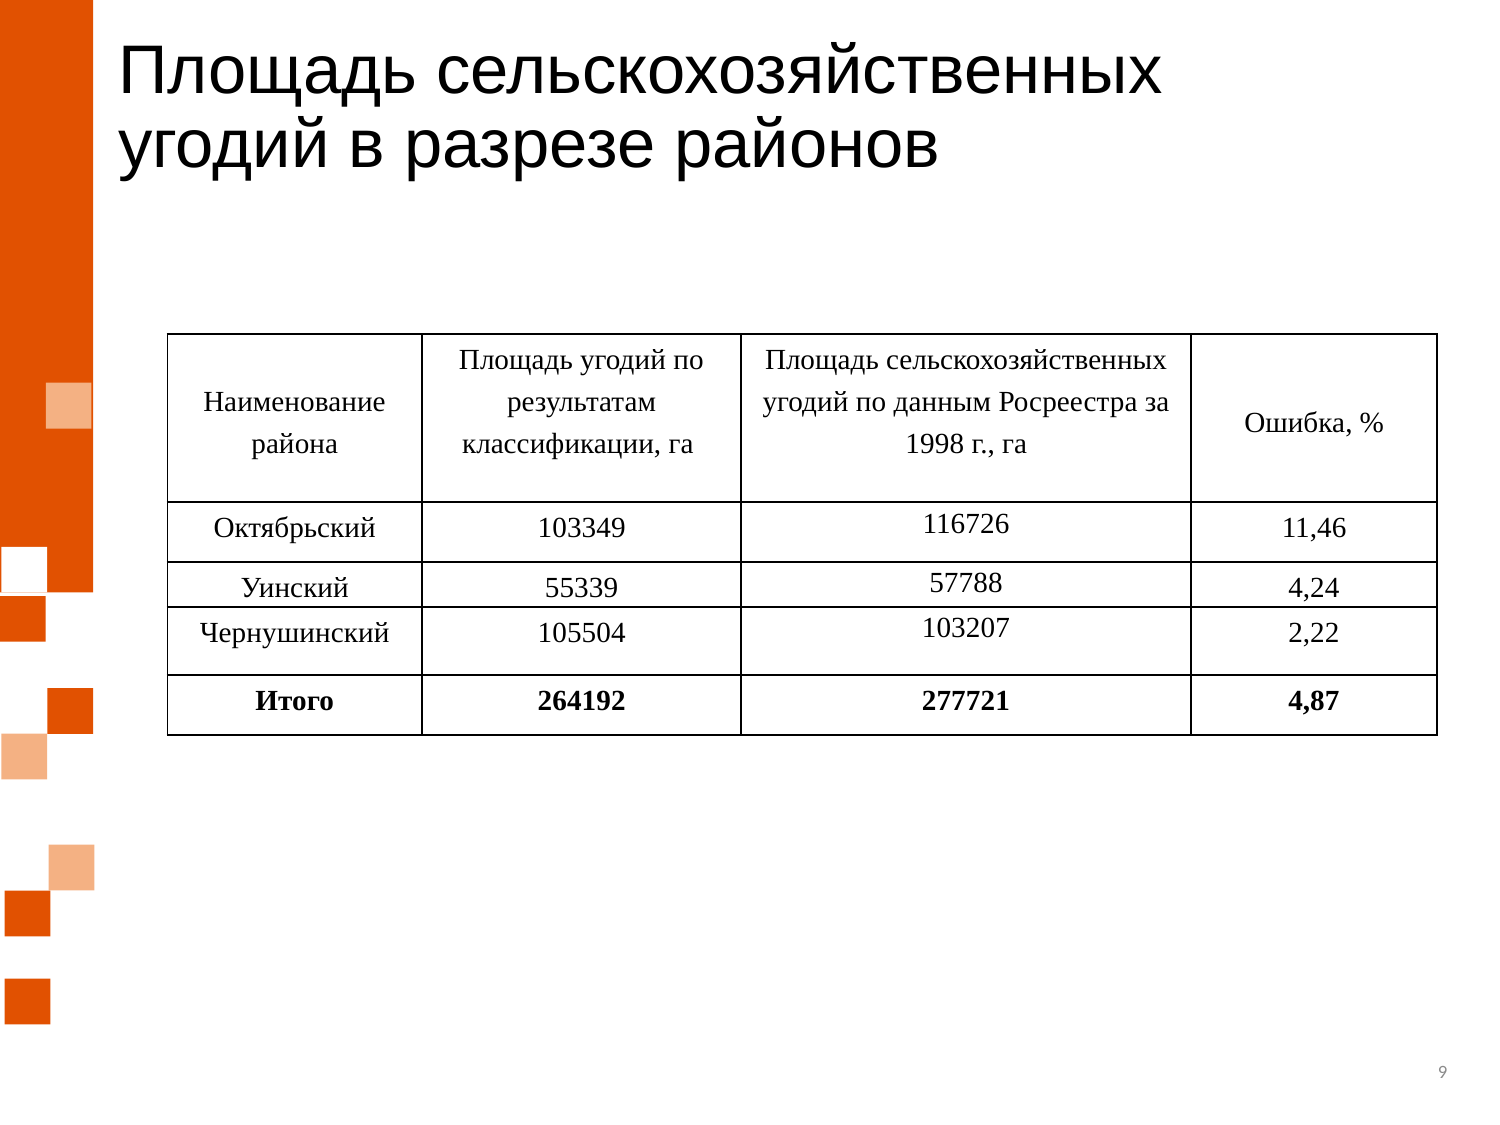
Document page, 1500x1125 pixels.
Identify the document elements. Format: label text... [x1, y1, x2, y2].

table_cell 264192 [423, 676, 740, 734]
table_cell 103207 [742, 608, 1190, 674]
table_header Площадь сельскохозяйственных угодий по данным Росреестра за 1998 г., га [742, 335, 1190, 501]
table_cell 103349 [423, 503, 740, 561]
text_box Площадь сельскохозяйственных угодий в разрезе районов [103, 0, 1397, 218]
table_cell 2,22 [1192, 608, 1436, 674]
slide_number 9 [1125, 1040, 1463, 1101]
table_cell Чернушинский [168, 608, 421, 674]
table_cell 57788 [742, 563, 1190, 606]
table_cell 55339 [423, 563, 740, 606]
table_cell 11,46 [1192, 503, 1436, 561]
table_header Ошибка, % [1192, 335, 1436, 501]
table_cell 4,87 [1192, 676, 1436, 734]
table_header Наименование района [168, 335, 421, 501]
table_cell 105504 [423, 608, 740, 674]
table_cell 116726 [742, 503, 1190, 561]
table_cell Уинский [168, 563, 421, 606]
table_header Площадь угодий по результатам классификации, га [423, 335, 740, 501]
table_cell Октябрьский [168, 503, 421, 561]
table_cell 277721 [742, 676, 1190, 734]
table_cell Итого [168, 676, 421, 734]
table_cell 4,24 [1192, 563, 1436, 606]
